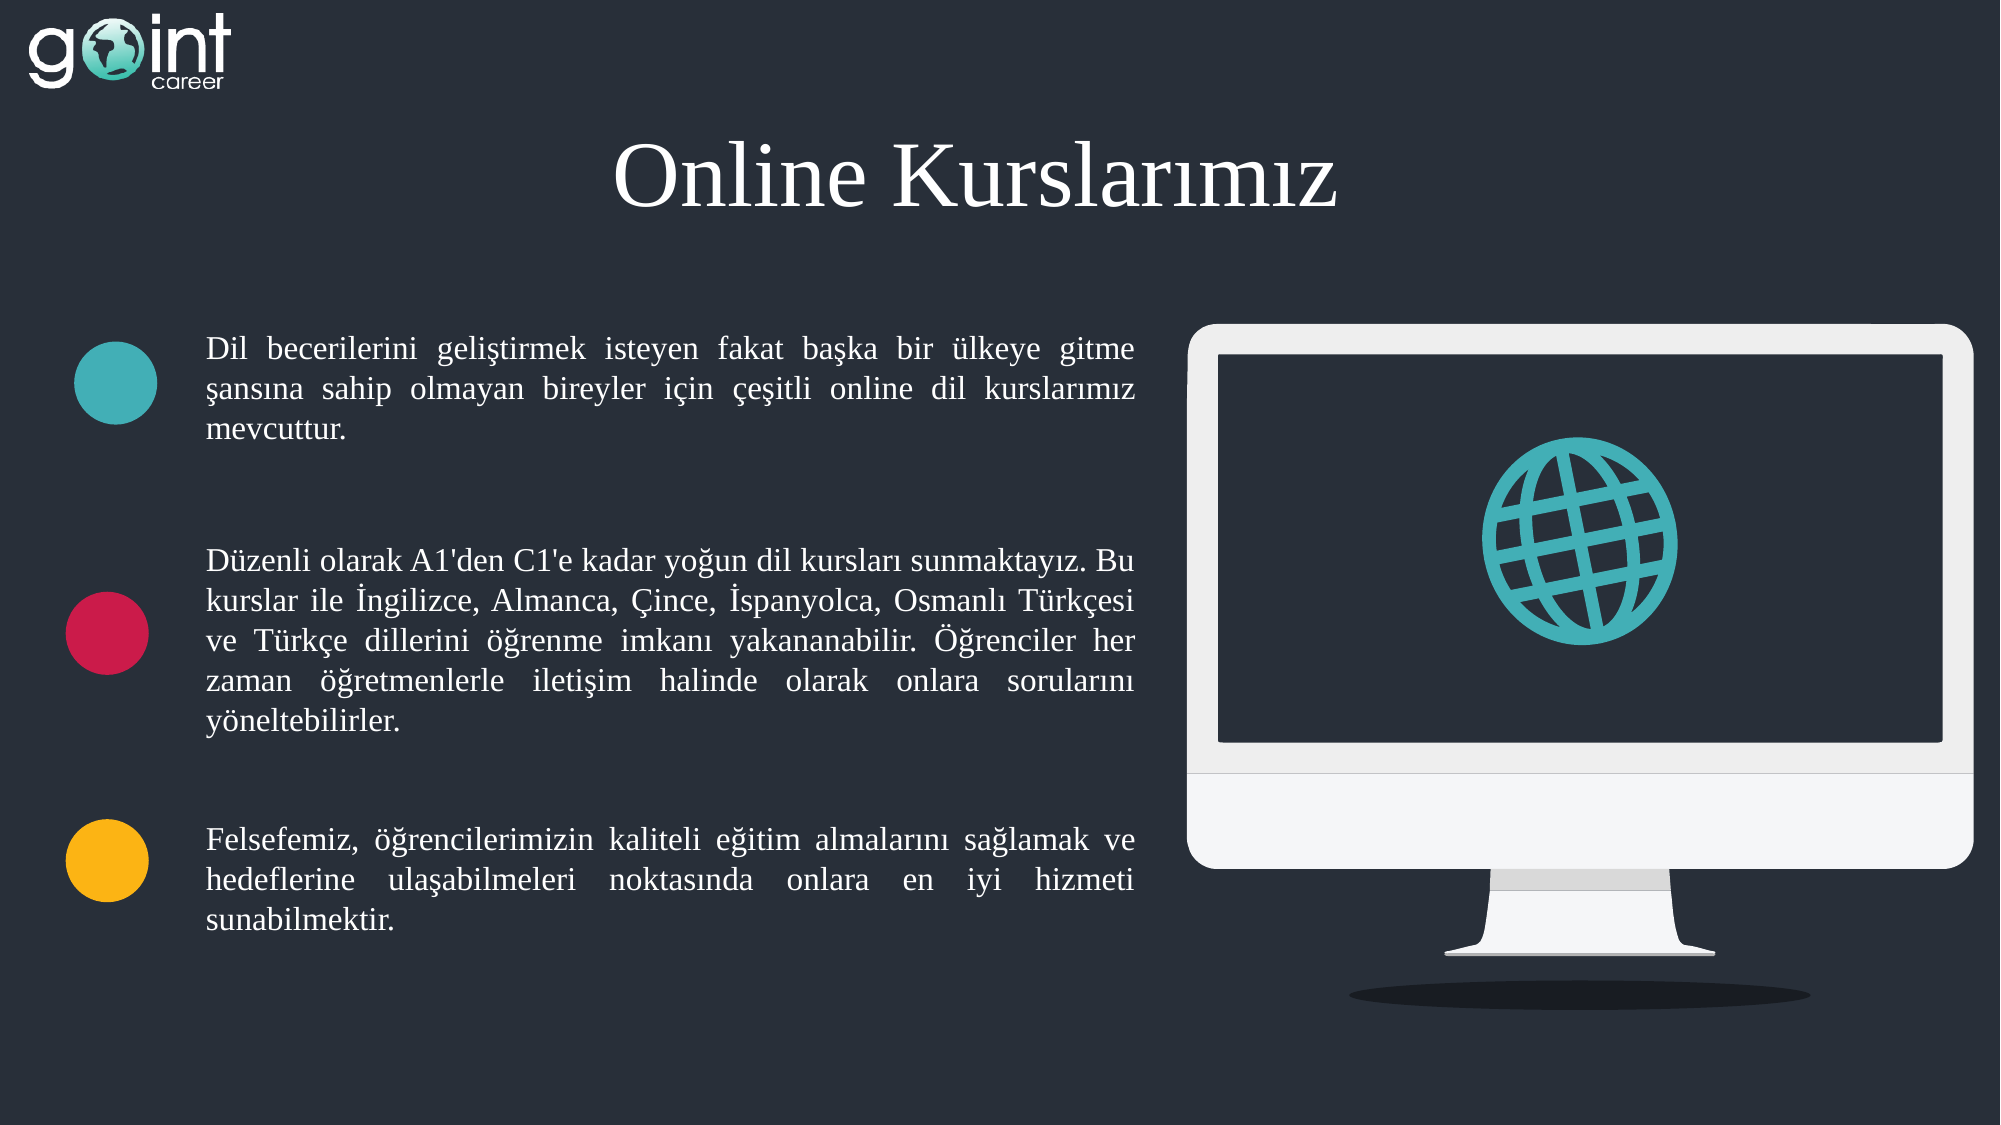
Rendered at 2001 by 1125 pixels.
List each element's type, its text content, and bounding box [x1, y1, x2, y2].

text_box Dil becerilerini geliştirmek isteyen fakat başka bir ülkeye gitme şansına sahip olmayan bireyler için çeşitli online dil kurslarımız mevcuttur. [191, 318, 1152, 454]
text_box Düzenli olarak A1'den C1'e kadar yoğun dil kursları sunmaktayız. Bu kurslar ile İngilizce, Almanca, Çince, İspanyolca, Osmanlı Türkçesi ve Türkçe dillerini öğrenme imkanı yakananabilir. Öğrenciler her zaman öğretmenlerle iletişim halinde olarak onlara sorularını yöneltebilirler. [191, 531, 1152, 746]
text_box [64, 818, 150, 904]
text_box [73, 340, 159, 426]
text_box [1186, 323, 1974, 957]
text_box [1348, 979, 1812, 1011]
text_box Felsefemiz, öğrencilerimizin kaliteli eğitim almalarını sağlamak ve hedeflerine ulaşabilmeleri noktasında onlara en iyi hizmeti sunabilmektir. [191, 809, 1152, 945]
text_box [64, 590, 150, 676]
text_box Online Kurslarımız [109, 104, 1843, 233]
picture [29, 13, 231, 89]
